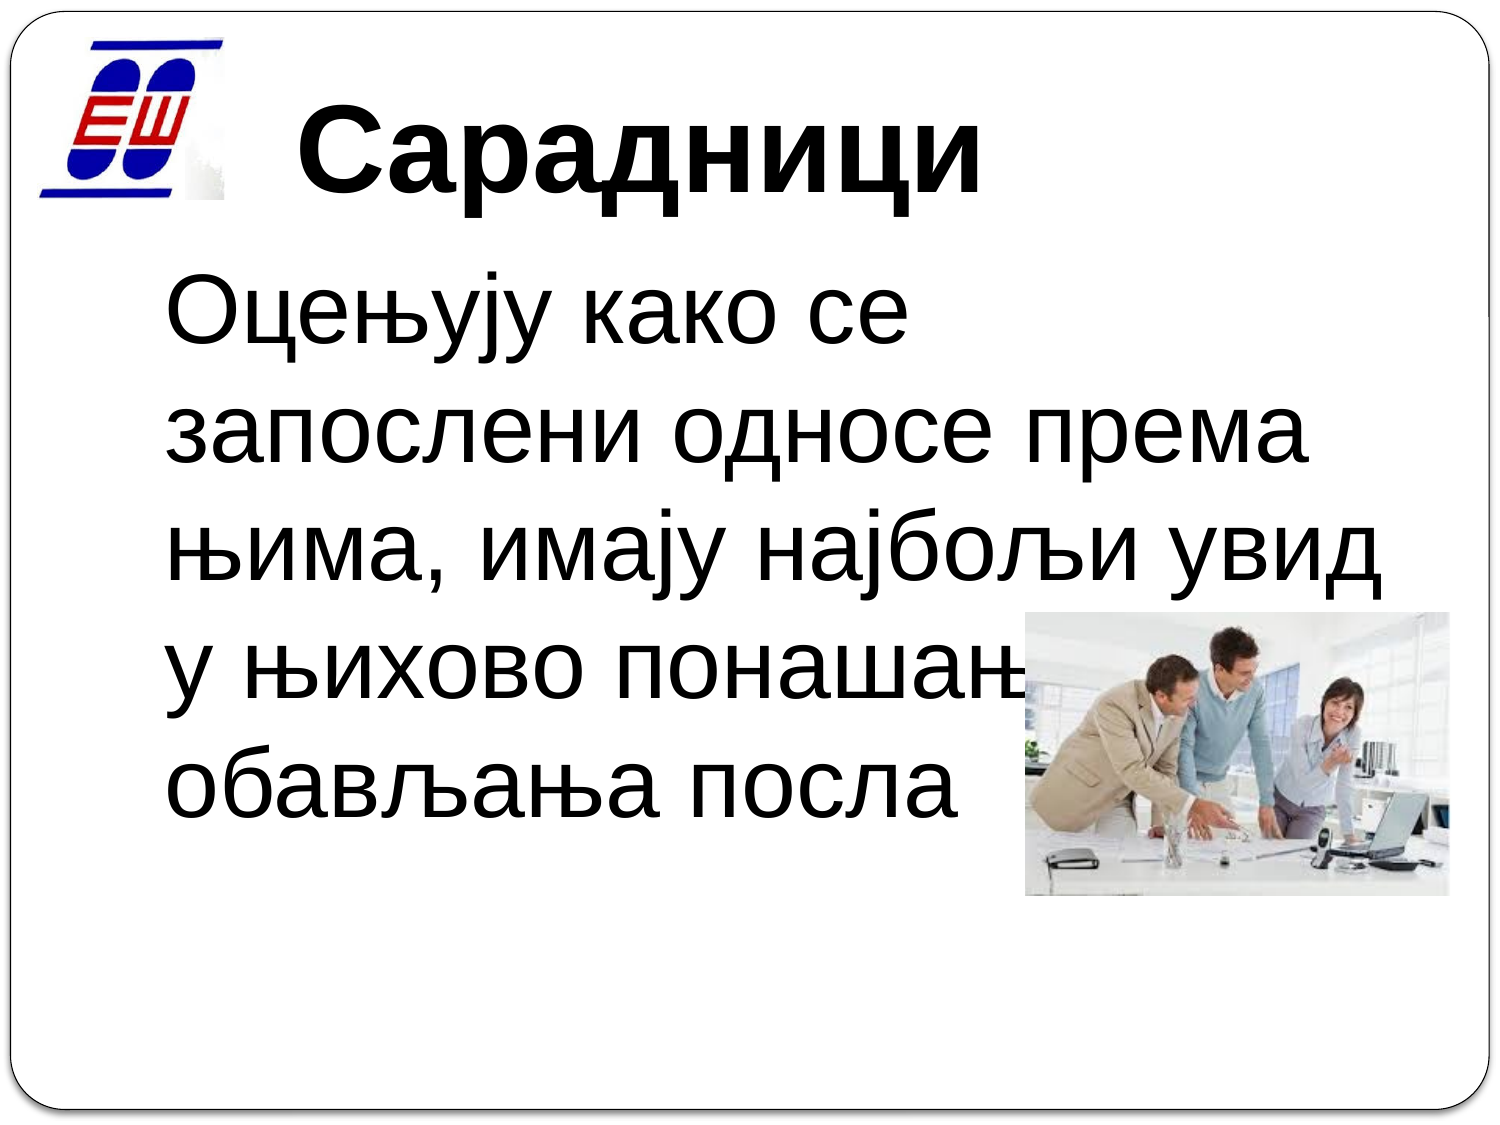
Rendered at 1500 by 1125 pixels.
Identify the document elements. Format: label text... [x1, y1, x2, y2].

list Оцењују како се запослени односе према њима, имају најбољи увид у њихово понашање током обављања посла [150, 237, 1425, 988]
picture [1024, 612, 1462, 896]
picture [37, 37, 226, 201]
title Сарадници [150, 45, 1425, 233]
